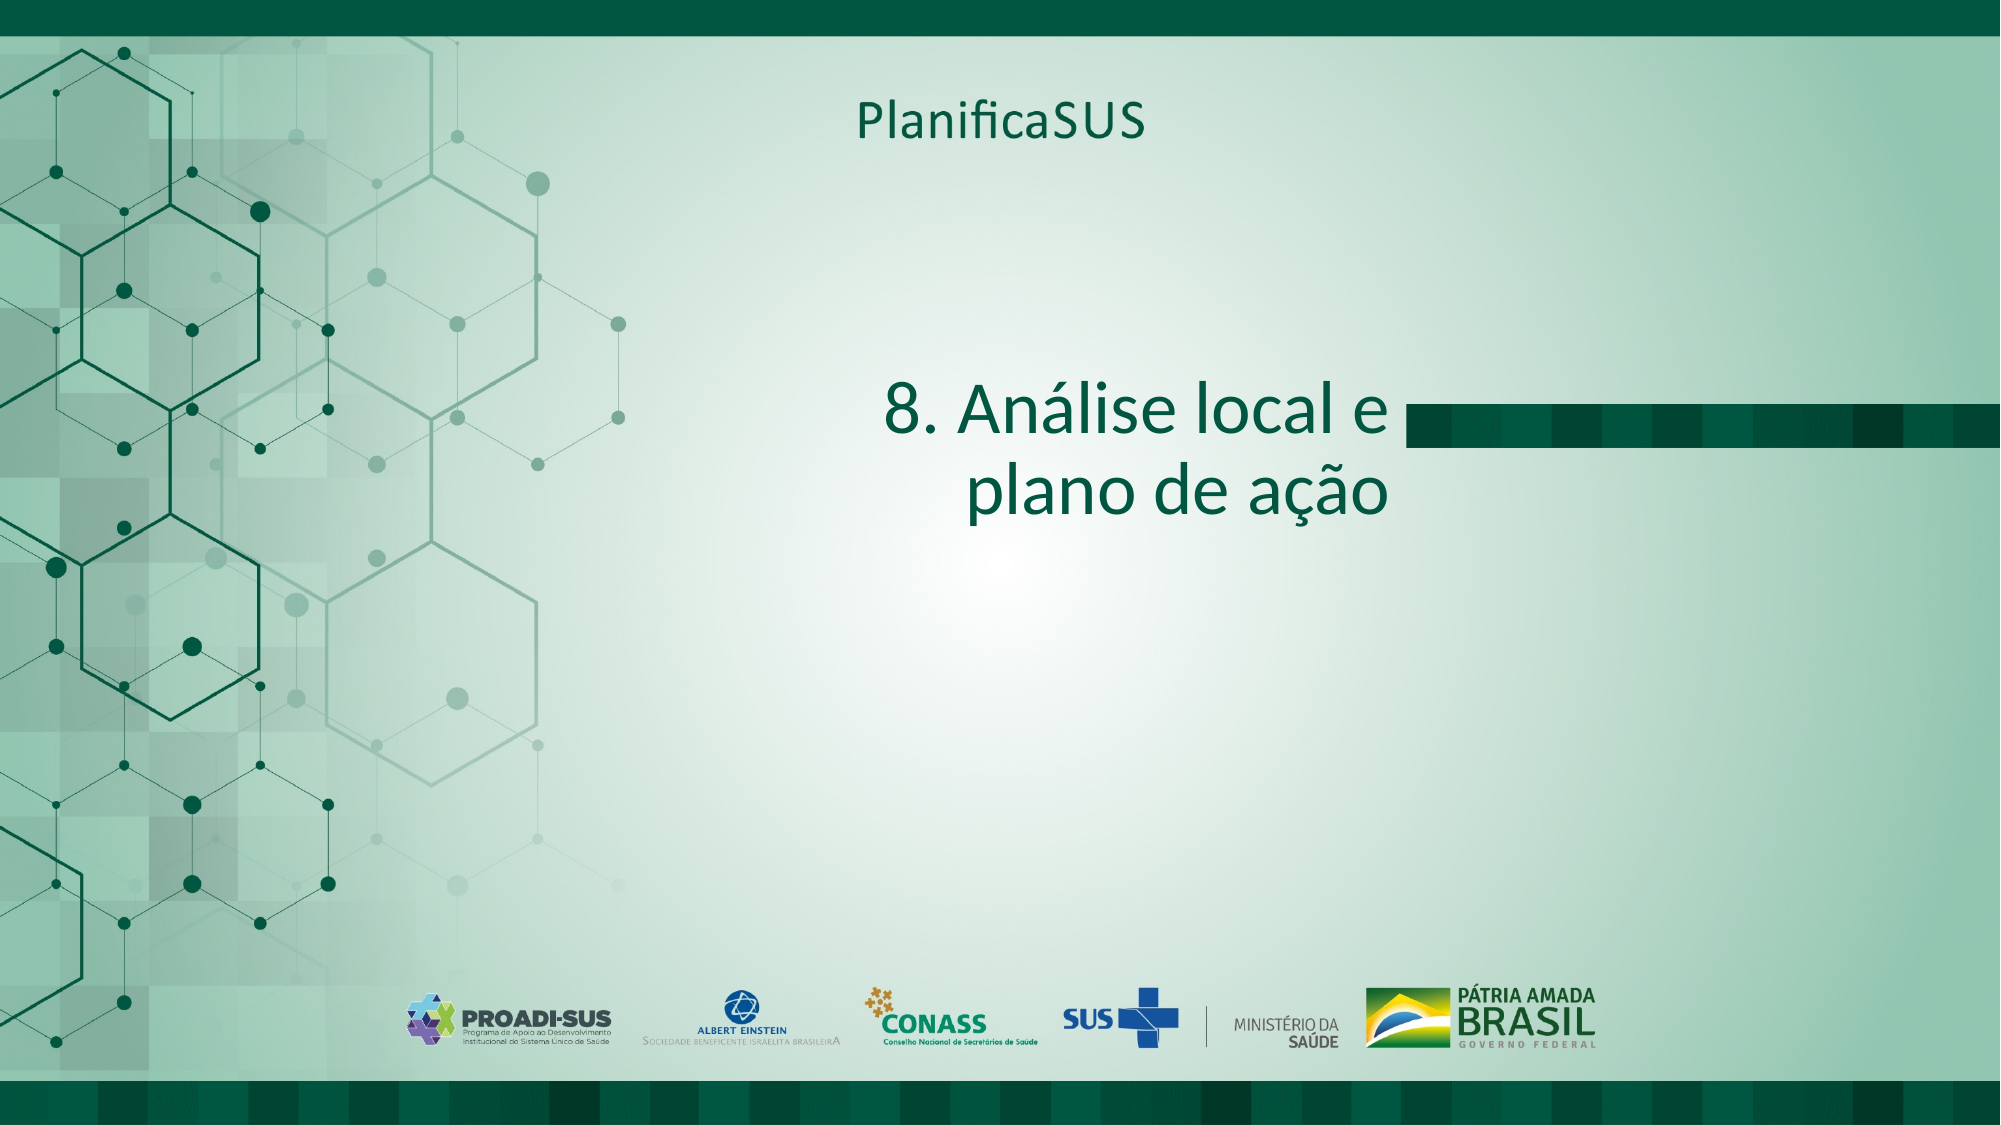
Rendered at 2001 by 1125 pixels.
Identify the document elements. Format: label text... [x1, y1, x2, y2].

title 8. Análise local e plano de ação [808, 354, 1406, 545]
picture [0, 37, 2000, 1125]
